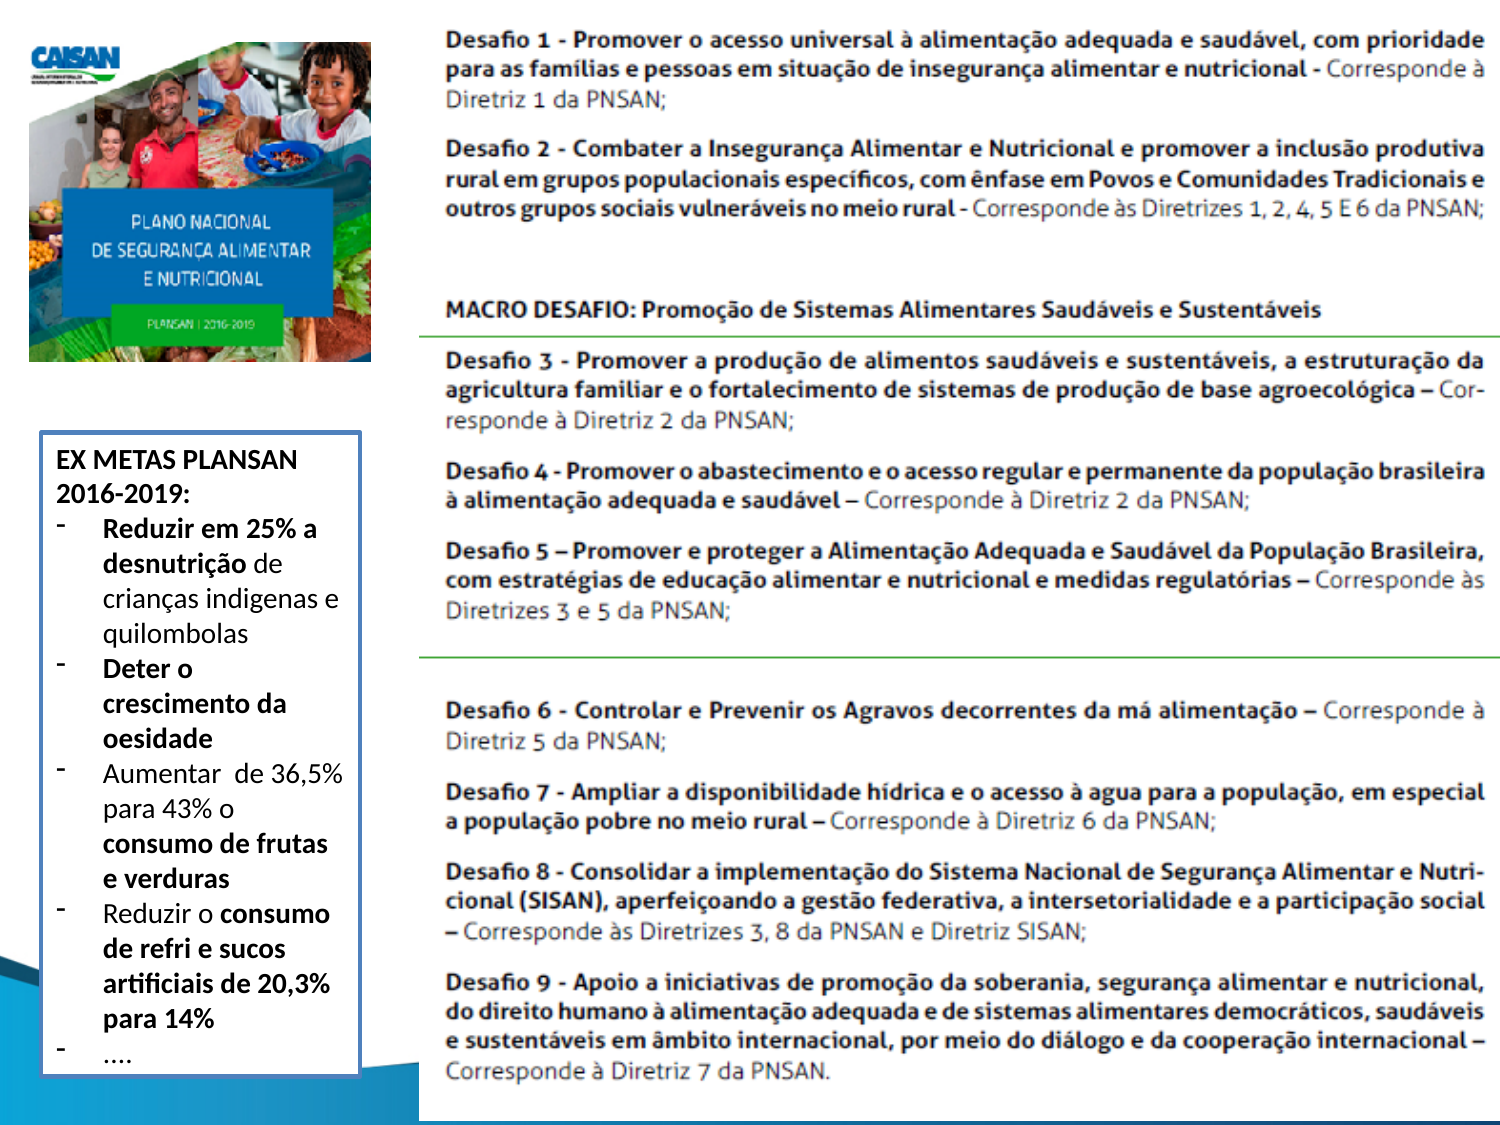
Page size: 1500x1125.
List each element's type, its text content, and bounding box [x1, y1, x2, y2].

text_box EX METAS PLANSAN 2016-2019: Reduzir em 25% a desnutrição de crianças indigenas e quilombolas Deter o crescimento da oesidade Aumentar de 36,5% para 43% o consumo de frutas e verduras Reduzir o consumo de refri e sucos artificiais de 20,3% para 14% .... [39, 430, 362, 1079]
picture [0, 0, 1500, 1125]
